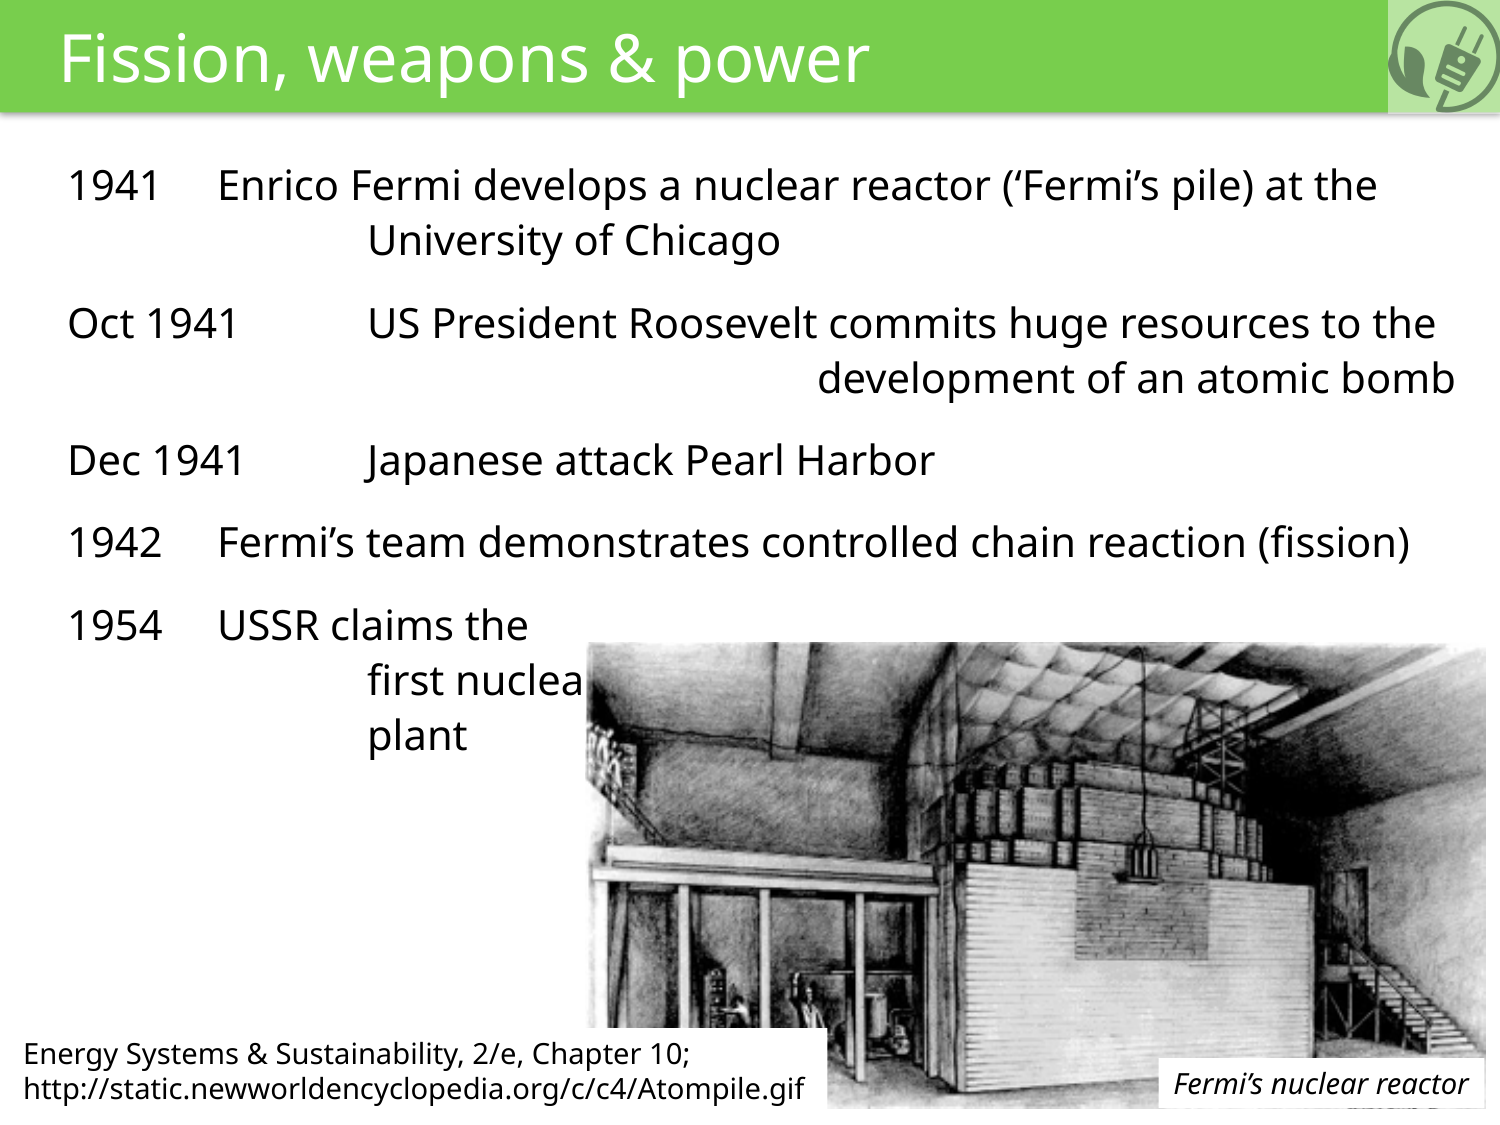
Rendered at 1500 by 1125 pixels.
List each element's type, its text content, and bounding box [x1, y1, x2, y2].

picture [1387, 0, 1500, 115]
picture [585, 641, 1486, 1109]
text_box Energy Systems & Sustainability, 2/e, Chapter 10; http://static.newworldencyclopedia.org/c/c4/Atompile.gif [8, 1028, 581, 1113]
text_box Fission, weapons & power [43, 8, 887, 103]
text_box 1941 Enrico Fermi develops a nuclear reactor (‘Fermi’s pile) at the University of Chicago Oct 1941 US President Roosevelt commits huge resources to the development of an atomic bomb Dec 1941 Japanese attack Pearl Harbor 1942 Fermi’s team demonstrates controlled chain reaction (fission) 1954 USSR claims the first nuclear power plant [52, 146, 1475, 767]
text_box [0, 0, 1385, 113]
